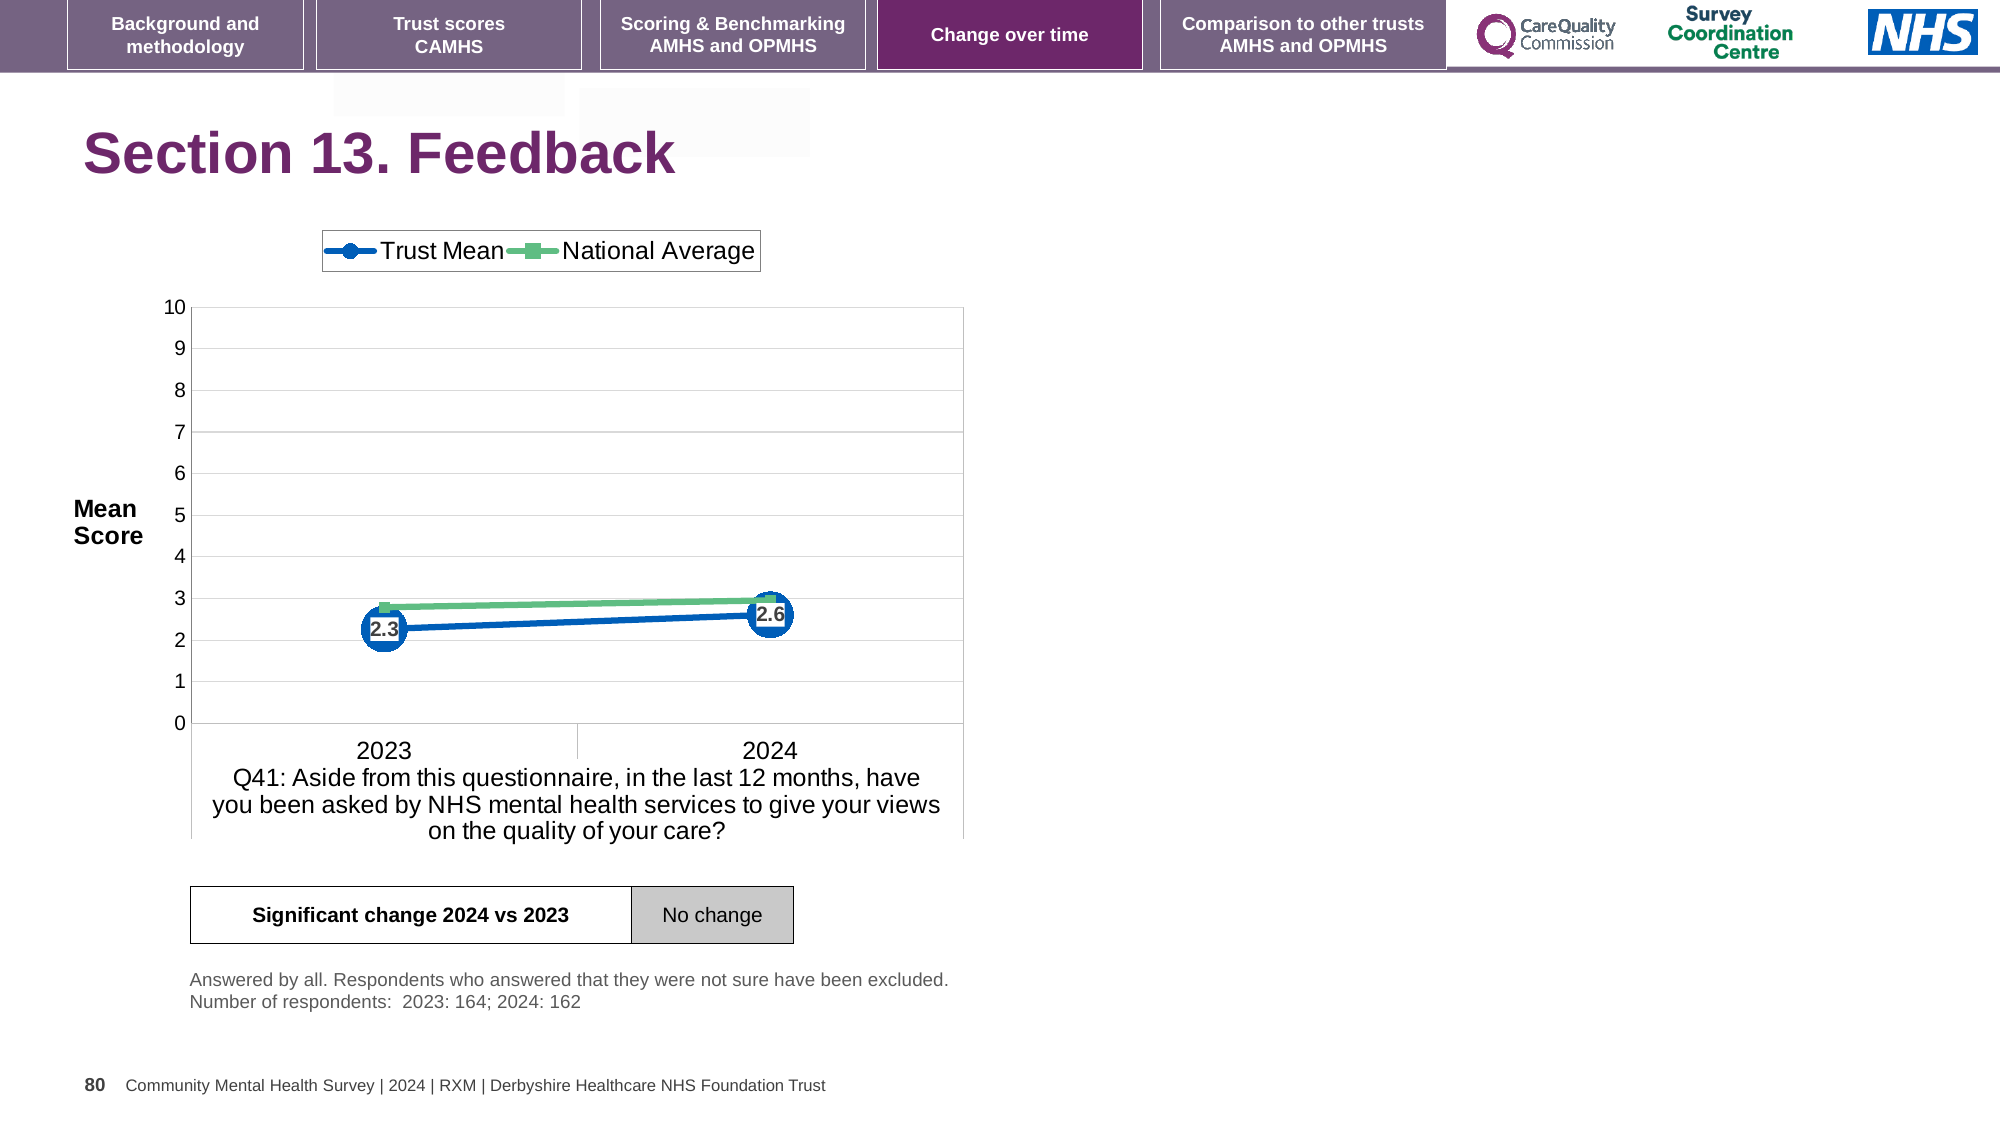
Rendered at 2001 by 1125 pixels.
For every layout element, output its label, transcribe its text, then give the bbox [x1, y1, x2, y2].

picture [1868, 9, 1978, 55]
title Section 13. Feedback [68, 100, 1942, 209]
table_header No change [632, 887, 793, 943]
picture [1476, 13, 1616, 59]
picture [1666, 3, 1794, 61]
chart [68, 228, 966, 871]
text_box Answered by all. Respondents who answered that they were not sure have been excluded. Number of respondents: 2023: 164; 2024: 162 [174, 959, 1039, 1020]
text_box 80 [84, 1065, 122, 1125]
table_header Significant change 2024 vs 2023 [191, 887, 631, 943]
